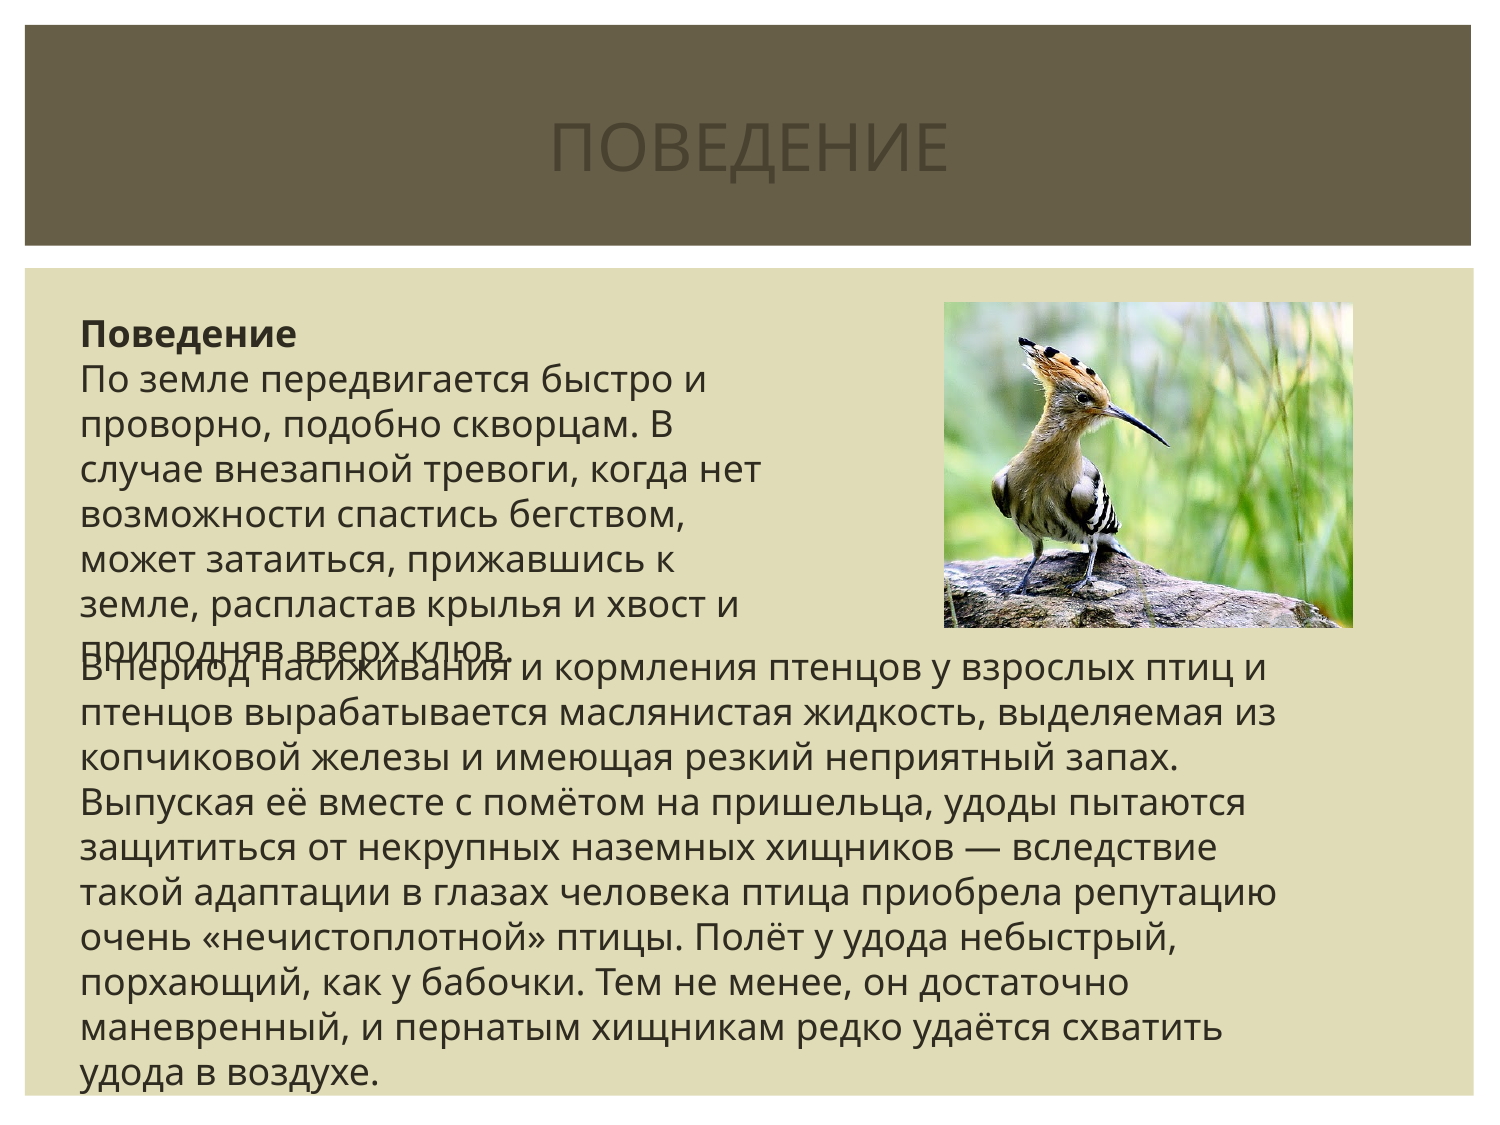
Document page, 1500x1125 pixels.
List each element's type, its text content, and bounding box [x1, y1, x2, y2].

text_box Поведение По земле передвигается быстро и проворно, подобно скворцам. В случае внезапной тревоги, когда нет возможности спастись бегством, может затаиться, прижавшись к земле, распластав крылья и хвост и приподняв вверх клюв. [64, 302, 815, 678]
picture [944, 302, 1353, 628]
text_box В период насиживания и кормления птенцов у взрослых птиц и птенцов вырабатывается маслянистая жидкость, выделяемая из копчиковой железы и имеющая резкий неприятный запах. Выпуская её вместе с помётом на пришельца, удоды пытаются защититься от некрупных наземных хищников — вследствие такой адаптации в глазах человека птица приобрела репутацию очень «нечистоплотной» птицы. Полёт у удода небыстрый, порхающий, как у бабочки. Тем не менее, он достаточно маневренный, и пернатым хищникам редко удаётся схватить удода в воздухе. [64, 635, 1323, 1101]
title ПОВЕДЕНИЕ [62, 58, 1438, 232]
